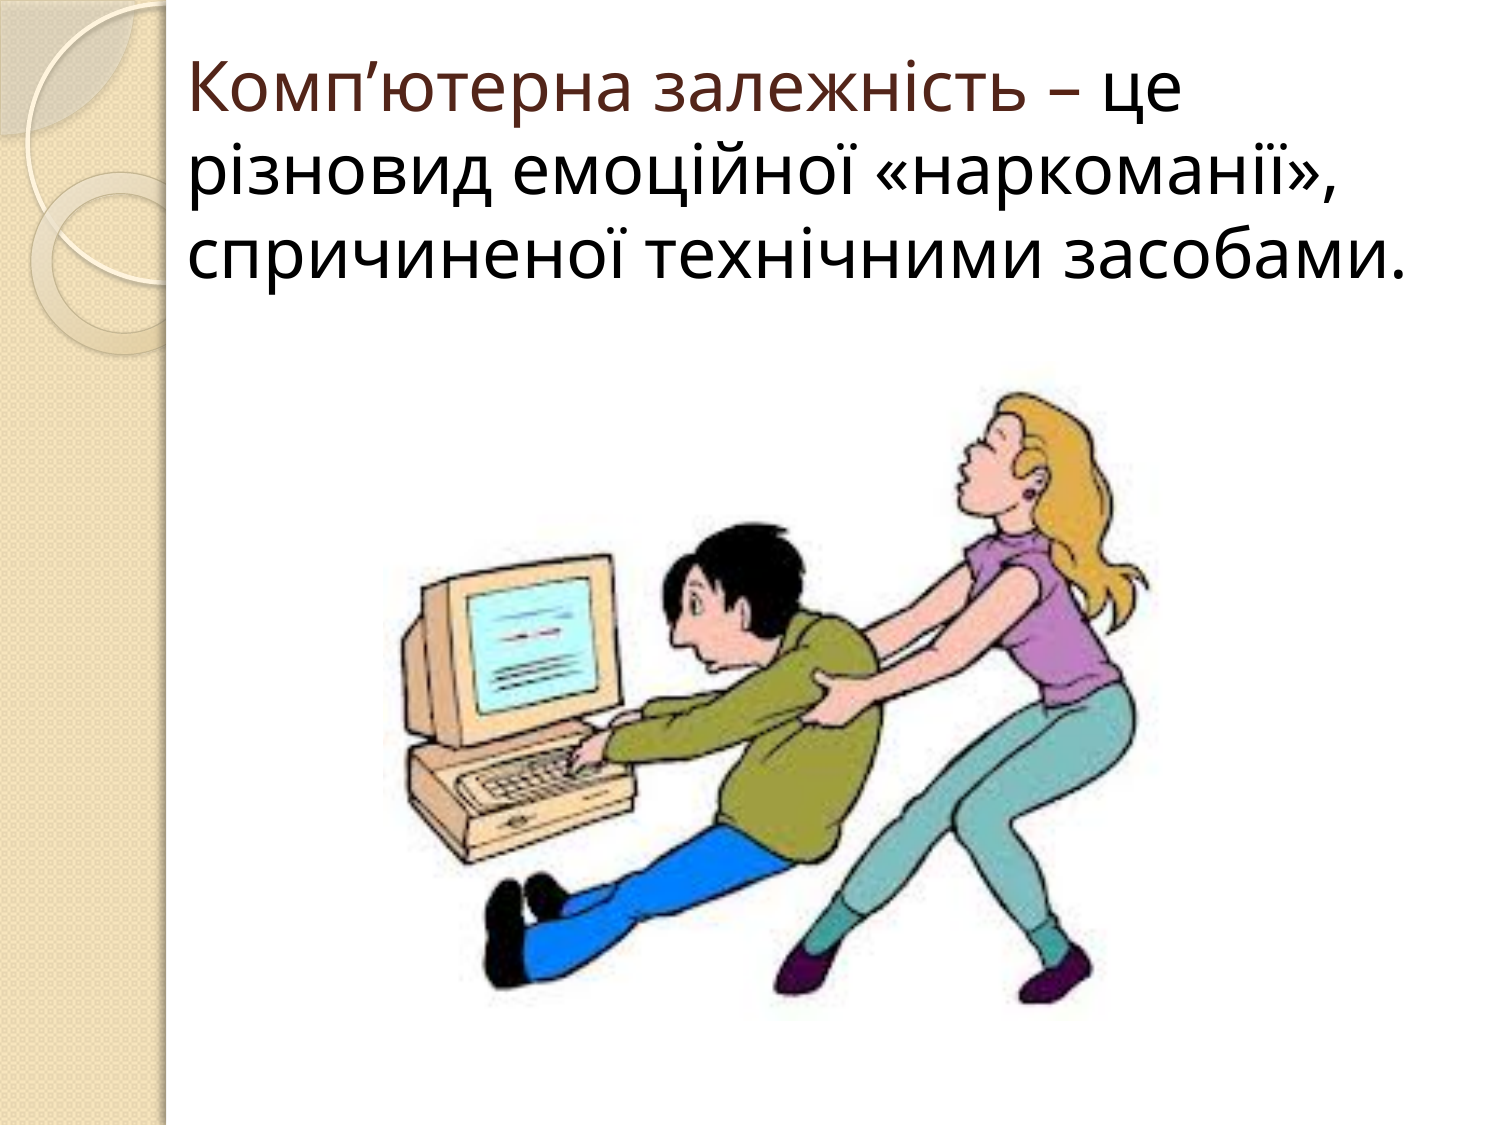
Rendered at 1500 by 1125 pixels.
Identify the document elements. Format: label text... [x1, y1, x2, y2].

picture [383, 361, 1183, 1022]
title Комп’ютерна залежність – це різновид емоційної «наркоманії», спричиненої технічними засобами. [171, 30, 1471, 303]
